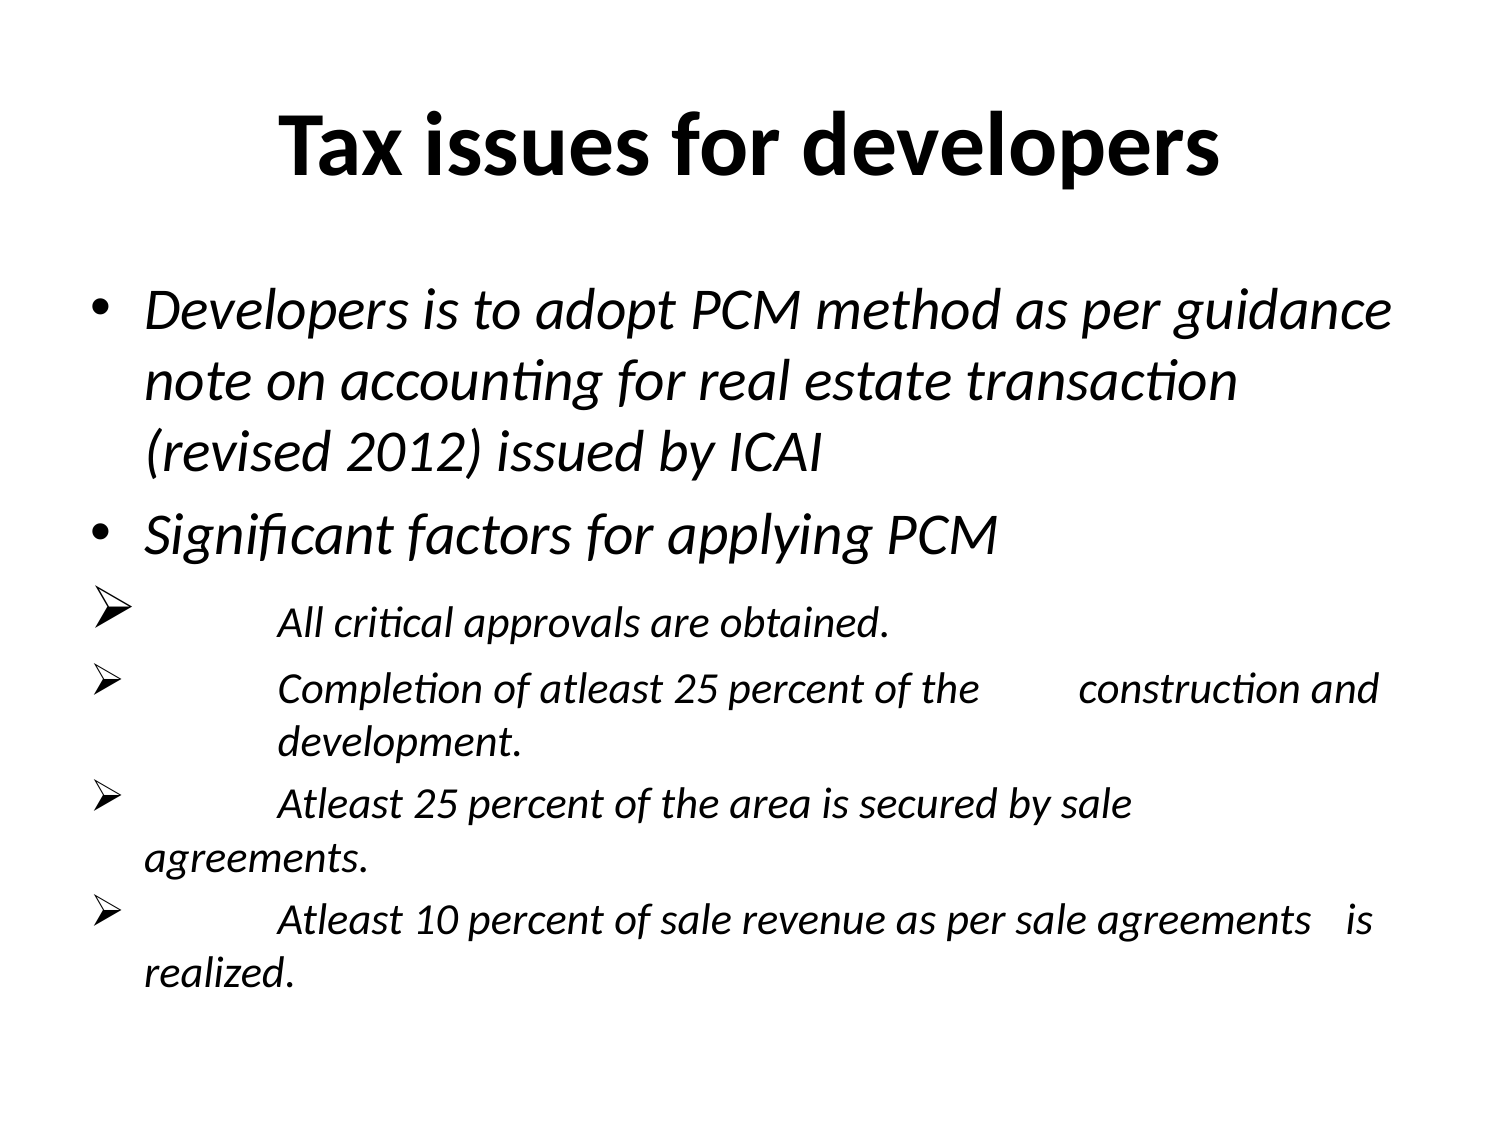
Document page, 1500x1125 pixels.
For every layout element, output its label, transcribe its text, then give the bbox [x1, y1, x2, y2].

list Developers is to adopt PCM method as per guidance note on accounting for real estate transaction (revised 2012) issued by ICAI Significant factors for applying PCM All critical approvals are obtained. Completion of atleast 25 percent of the construction and development. Atleast 25 percent of the area is secured by sale agreements. Atleast 10 percent of sale revenue as per sale agreements is realized. [75, 262, 1425, 1005]
title Tax issues for developers [75, 45, 1425, 233]
